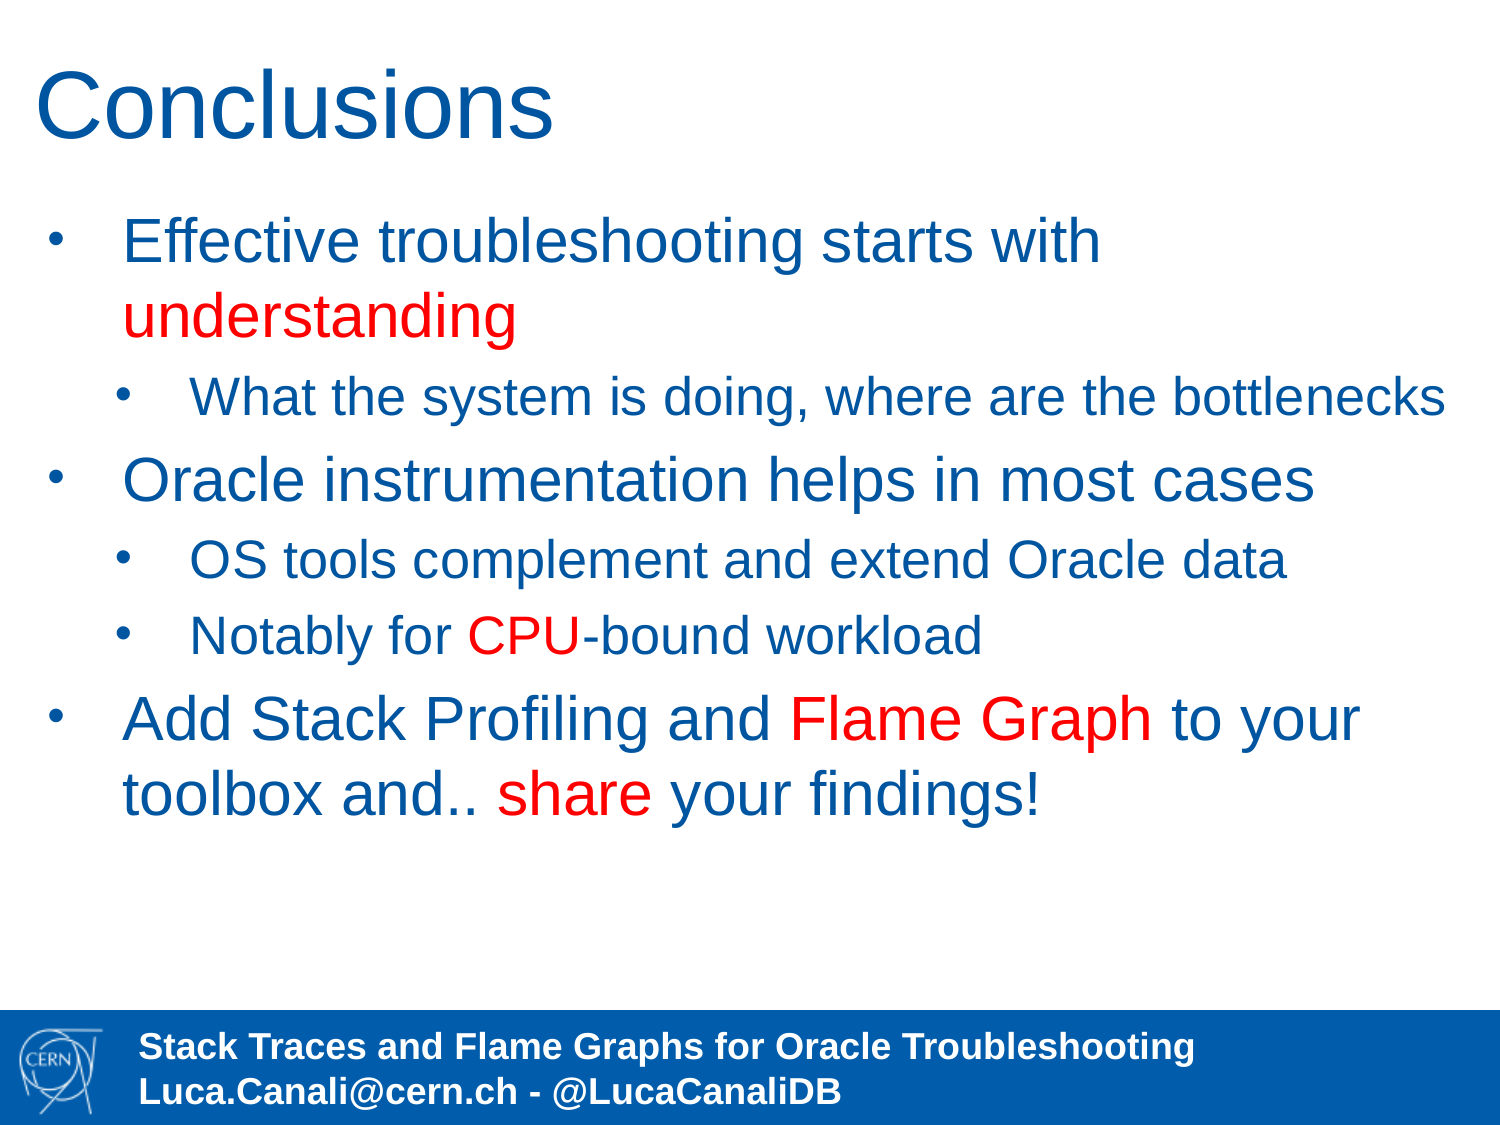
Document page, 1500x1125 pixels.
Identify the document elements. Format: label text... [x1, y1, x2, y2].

picture [0, 1009, 1500, 1125]
list Effective troubleshooting starts with understanding What the system is doing, where are the bottlenecks Oracle instrumentation helps in most cases OS tools complement and extend Oracle data Notably for CPU-bound workload Add Stack Profiling and Flame Graph to your toolbox and.. share your findings! [26, 193, 1475, 999]
title Conclusions [26, 23, 1475, 178]
